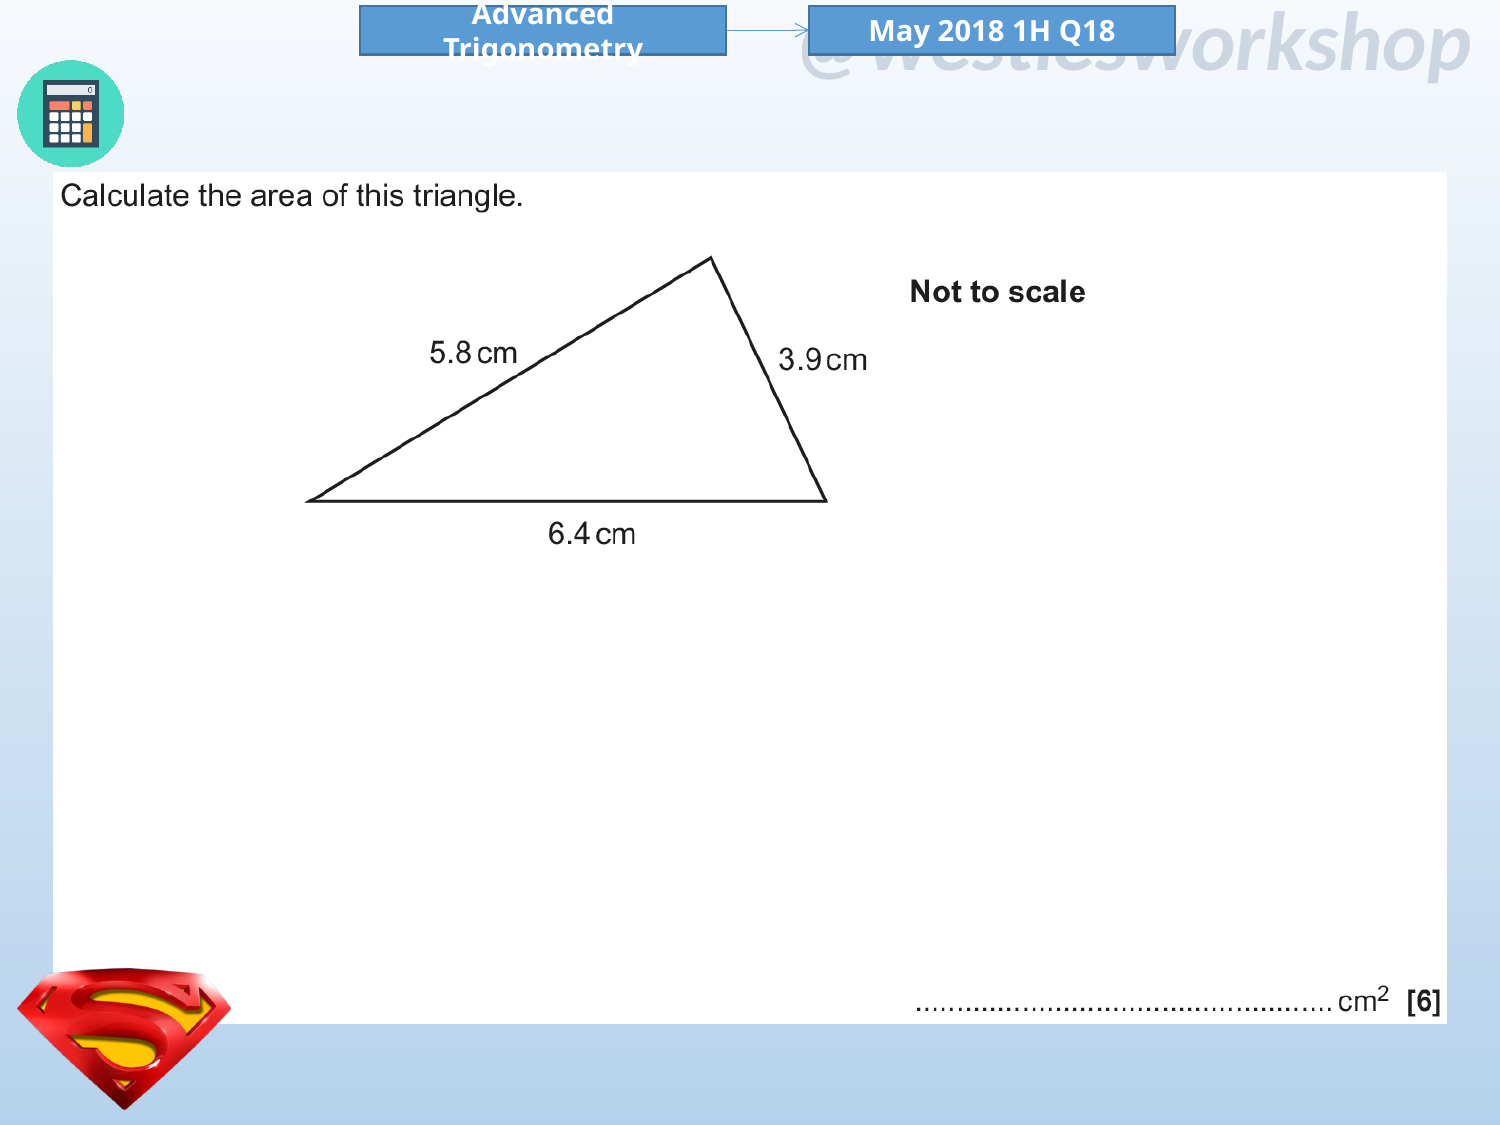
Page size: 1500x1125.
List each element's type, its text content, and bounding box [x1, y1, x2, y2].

picture [17, 60, 124, 167]
text_box Advanced Trigonometry [359, 5, 727, 56]
text_box May 2018 1H Q18 [808, 5, 1176, 56]
picture [17, 172, 1447, 1110]
